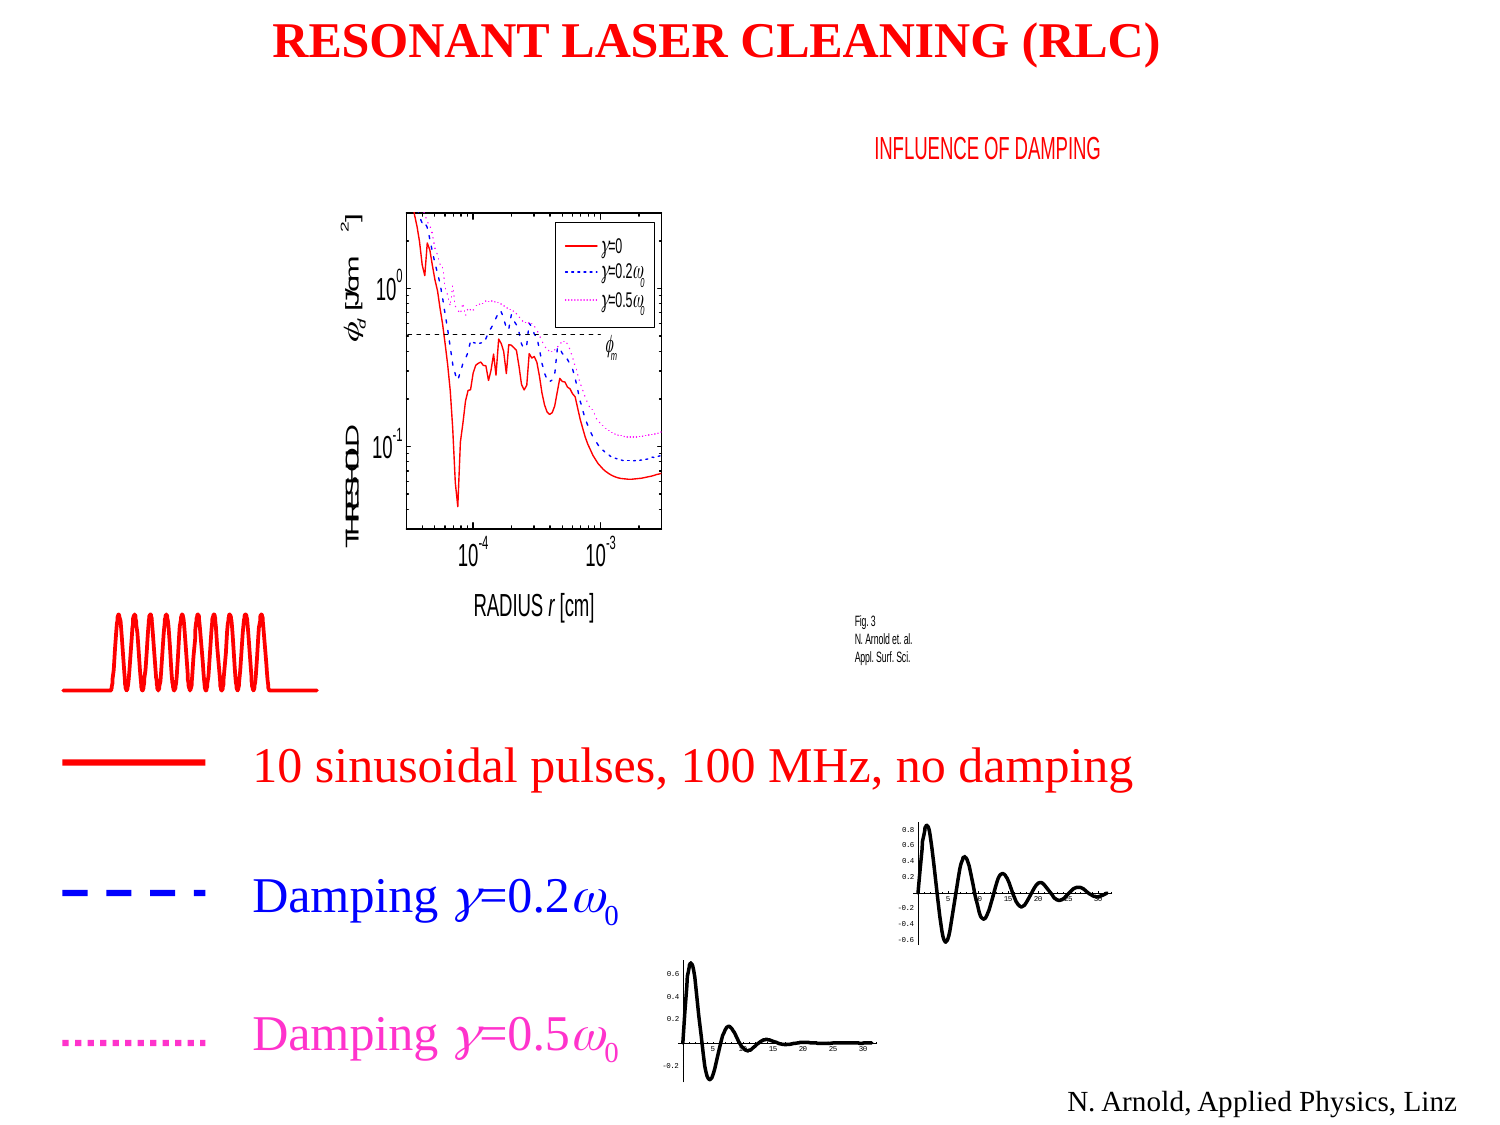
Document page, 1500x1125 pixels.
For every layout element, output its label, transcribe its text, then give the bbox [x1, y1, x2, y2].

picture [55, 612, 325, 693]
text_box RESONANT LASER CLEANING (RLC) [257, 0, 1243, 75]
picture [662, 955, 878, 1088]
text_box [312, 86, 1127, 713]
text_box Damping =0.50 [237, 992, 662, 1076]
picture [897, 817, 1113, 950]
footer N. Arnold, Applied Physics, Linz [1025, 1074, 1500, 1113]
text_box Damping =0.20 [237, 855, 788, 939]
text_box 10 sinusoidal pulses, 100 MHz, no damping [237, 724, 1200, 800]
